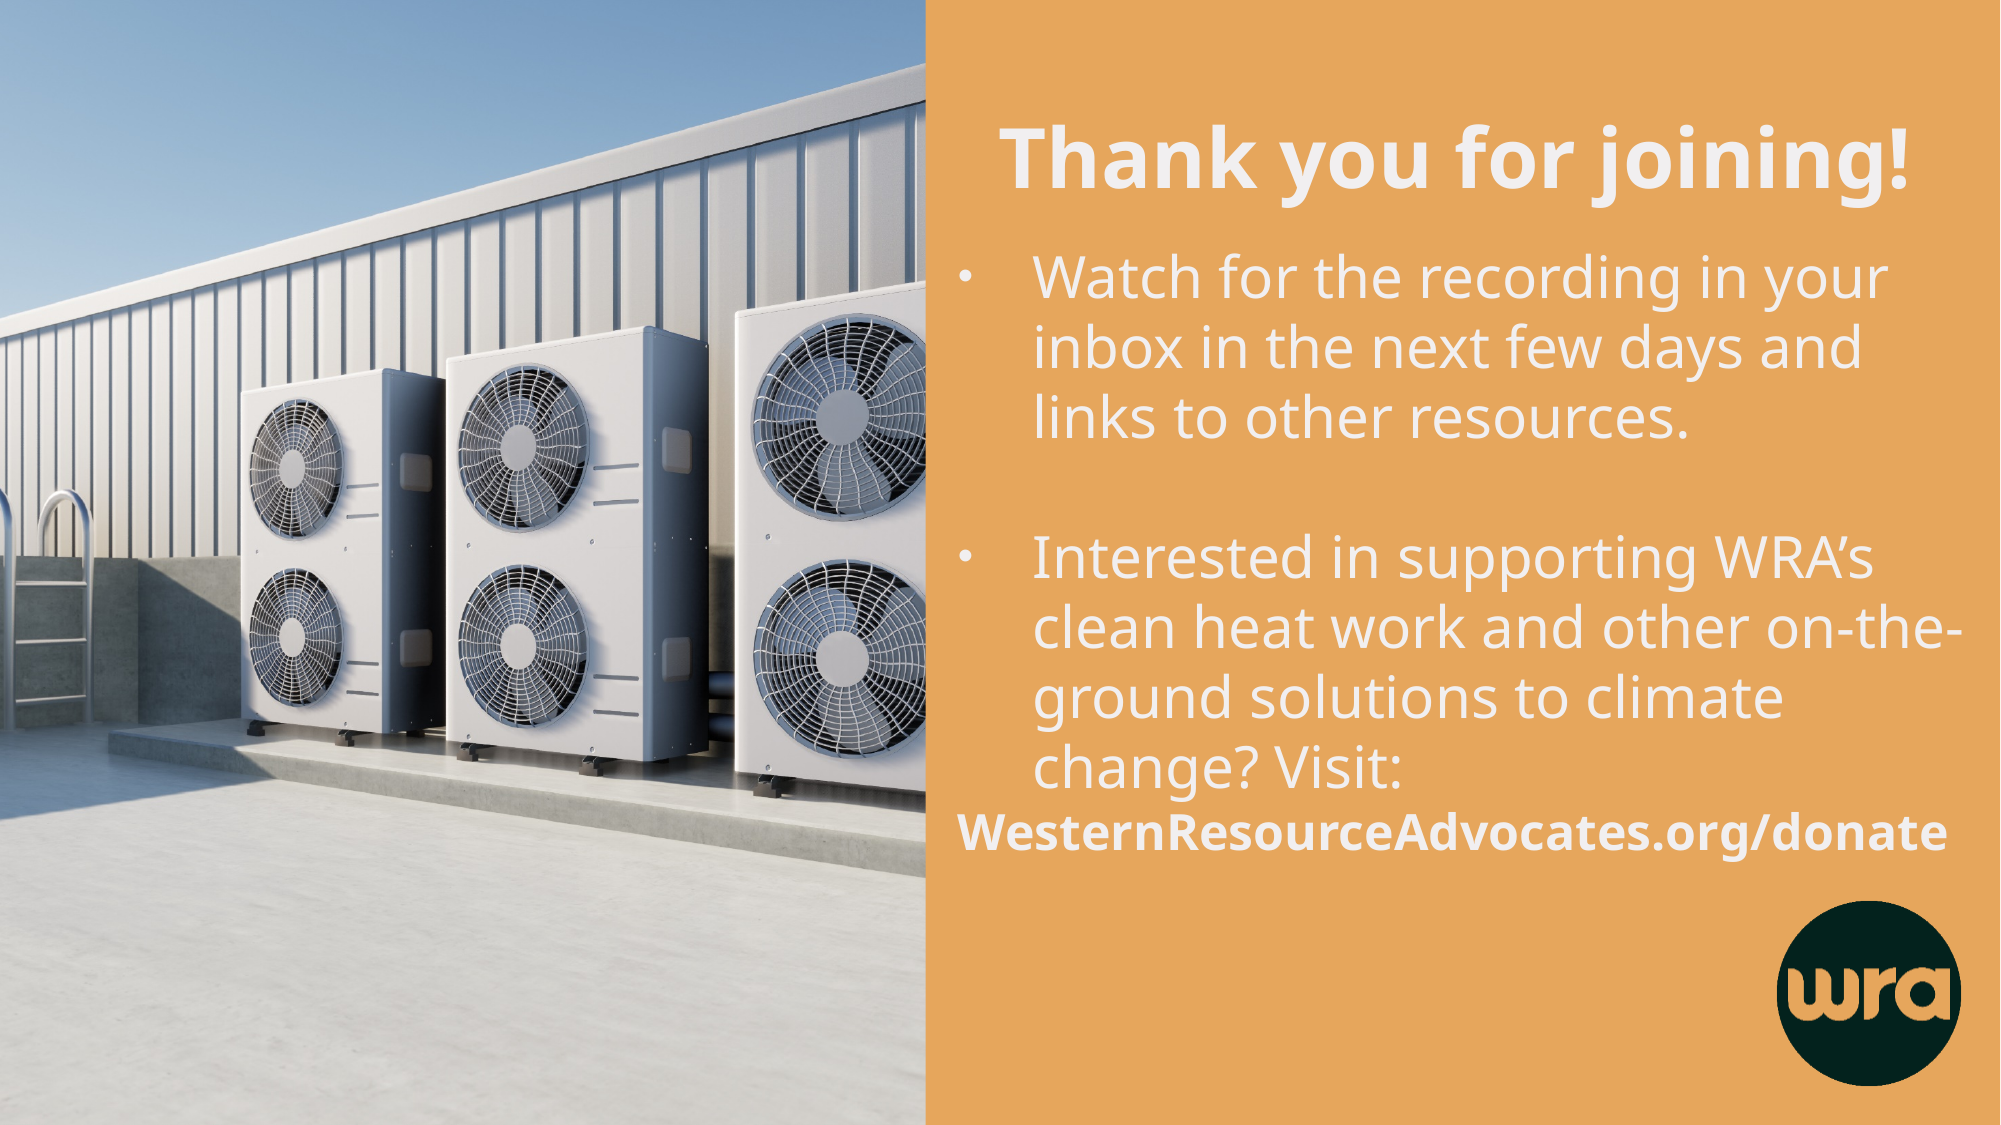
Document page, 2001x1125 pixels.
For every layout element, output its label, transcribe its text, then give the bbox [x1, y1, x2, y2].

list Watch for the recording in your inbox in the next few days and links to other resources. Interested in supporting WRA’s clean heat work and other on-the-ground solutions to climate change? Visit: WesternResourceAdvocates.org/donate [942, 233, 1991, 929]
picture [0, 0, 926, 1125]
list Thank you for joining! [978, 57, 1955, 233]
picture [1775, 929, 1963, 1088]
